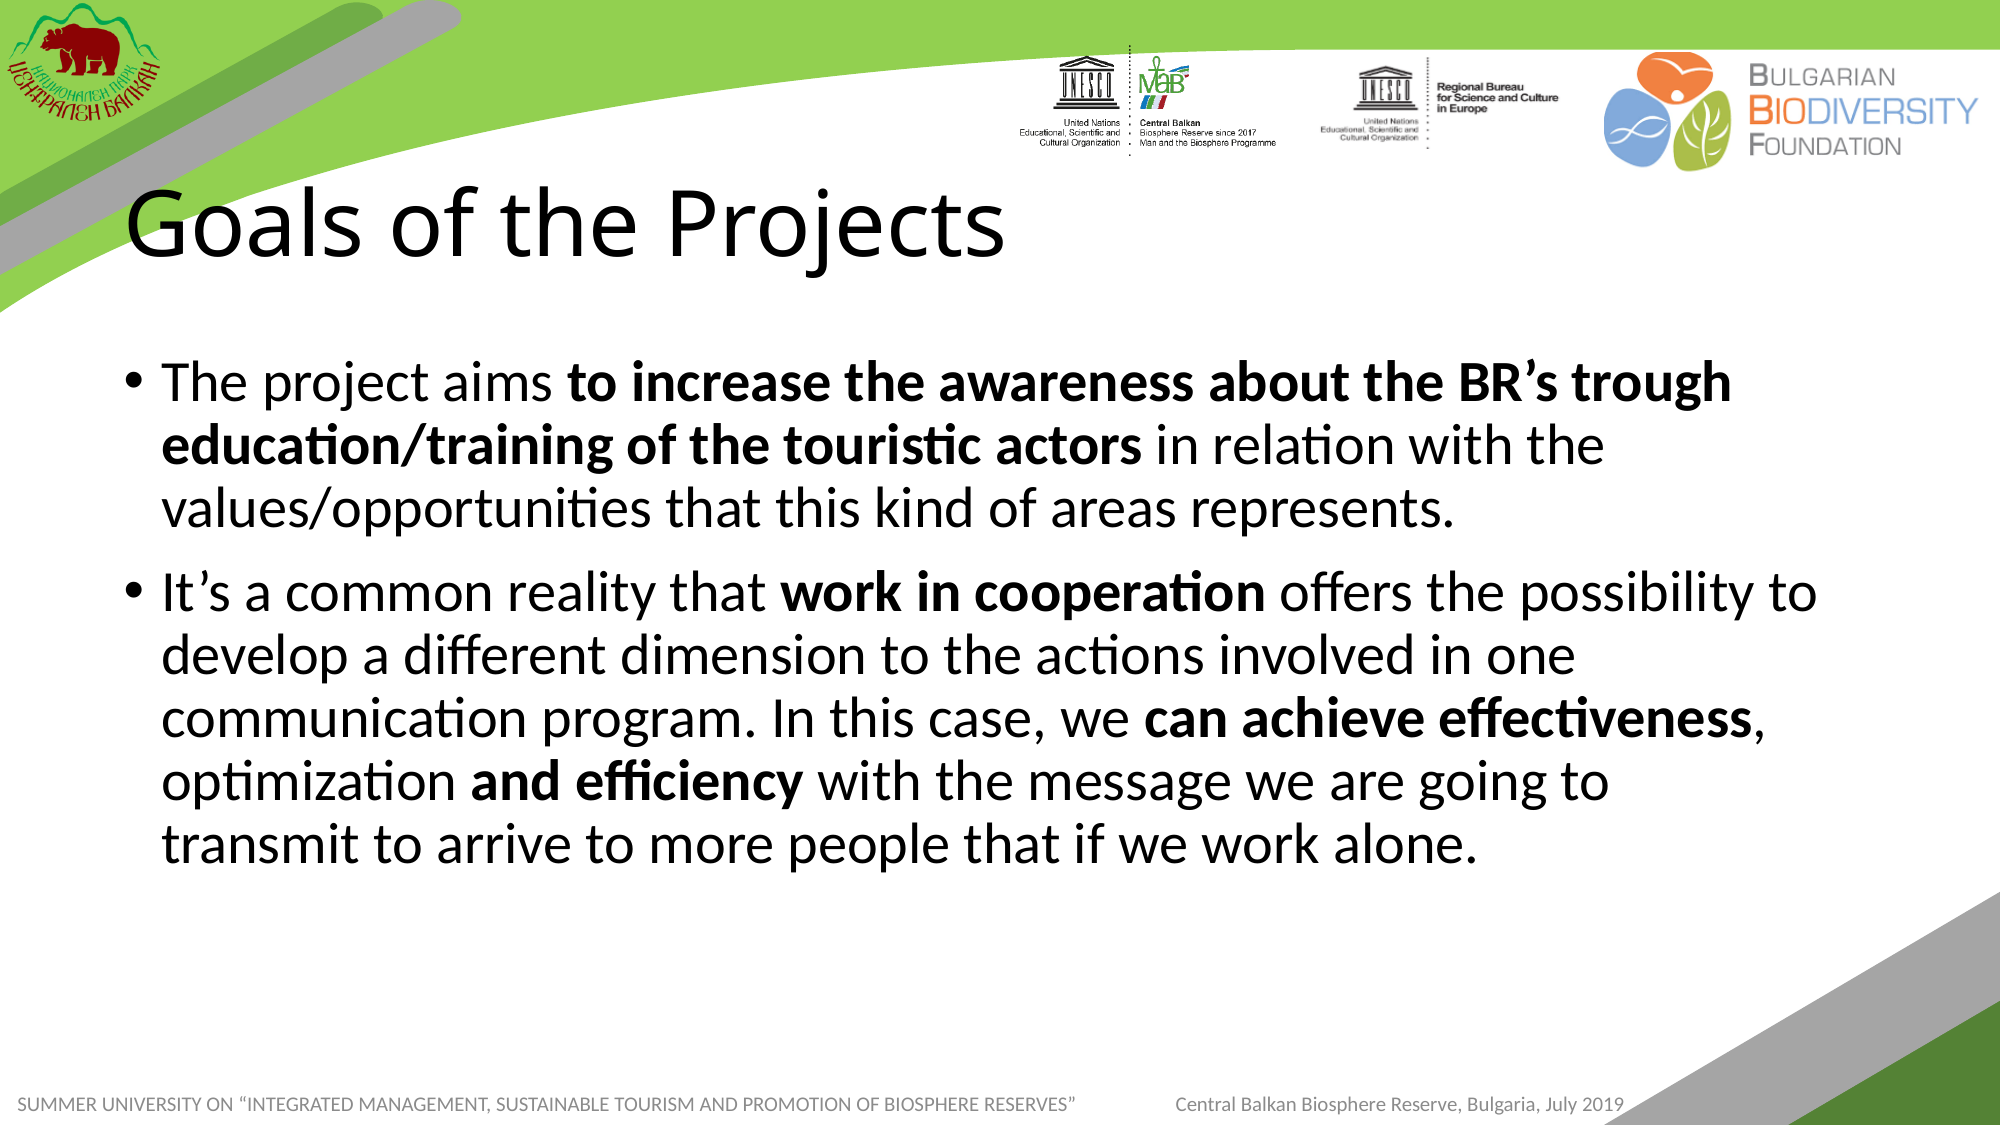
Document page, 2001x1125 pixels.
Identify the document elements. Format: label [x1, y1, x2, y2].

text_box [0, 0, 2000, 1125]
picture [7, 3, 160, 121]
picture [1019, 45, 1276, 156]
